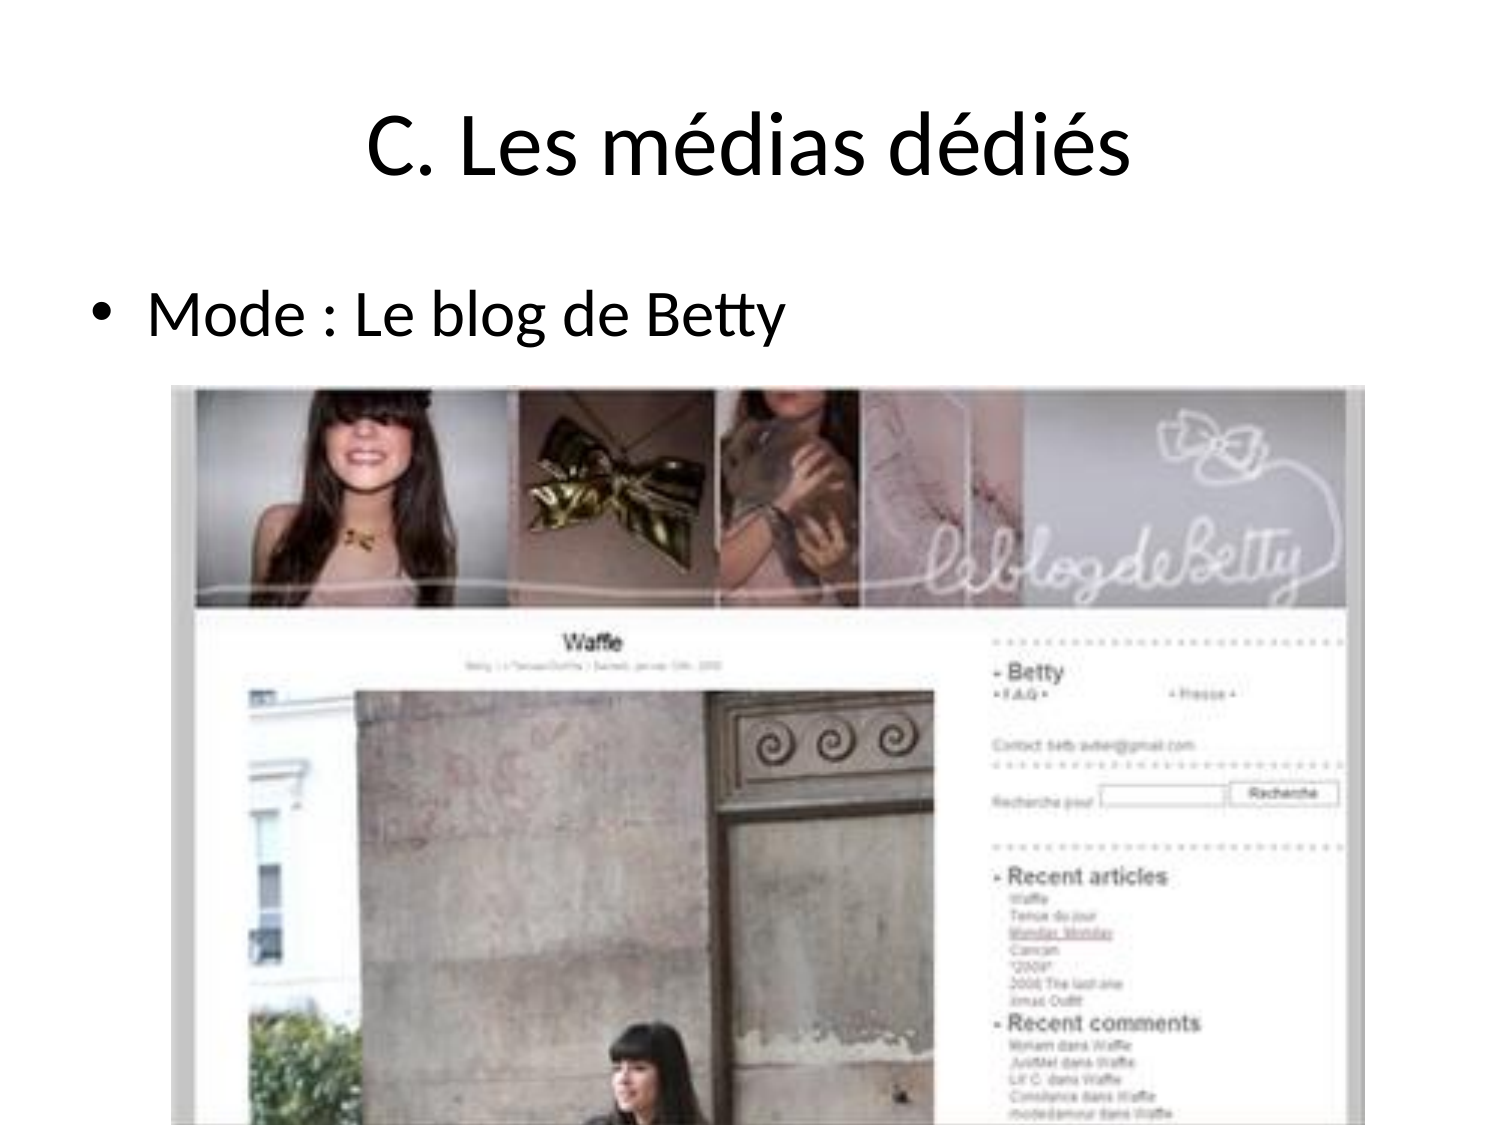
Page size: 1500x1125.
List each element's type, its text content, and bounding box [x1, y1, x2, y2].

list Mode : Le blog de Betty [75, 262, 1425, 1005]
picture [170, 385, 1365, 1125]
title C. Les médias dédiés [75, 45, 1425, 233]
